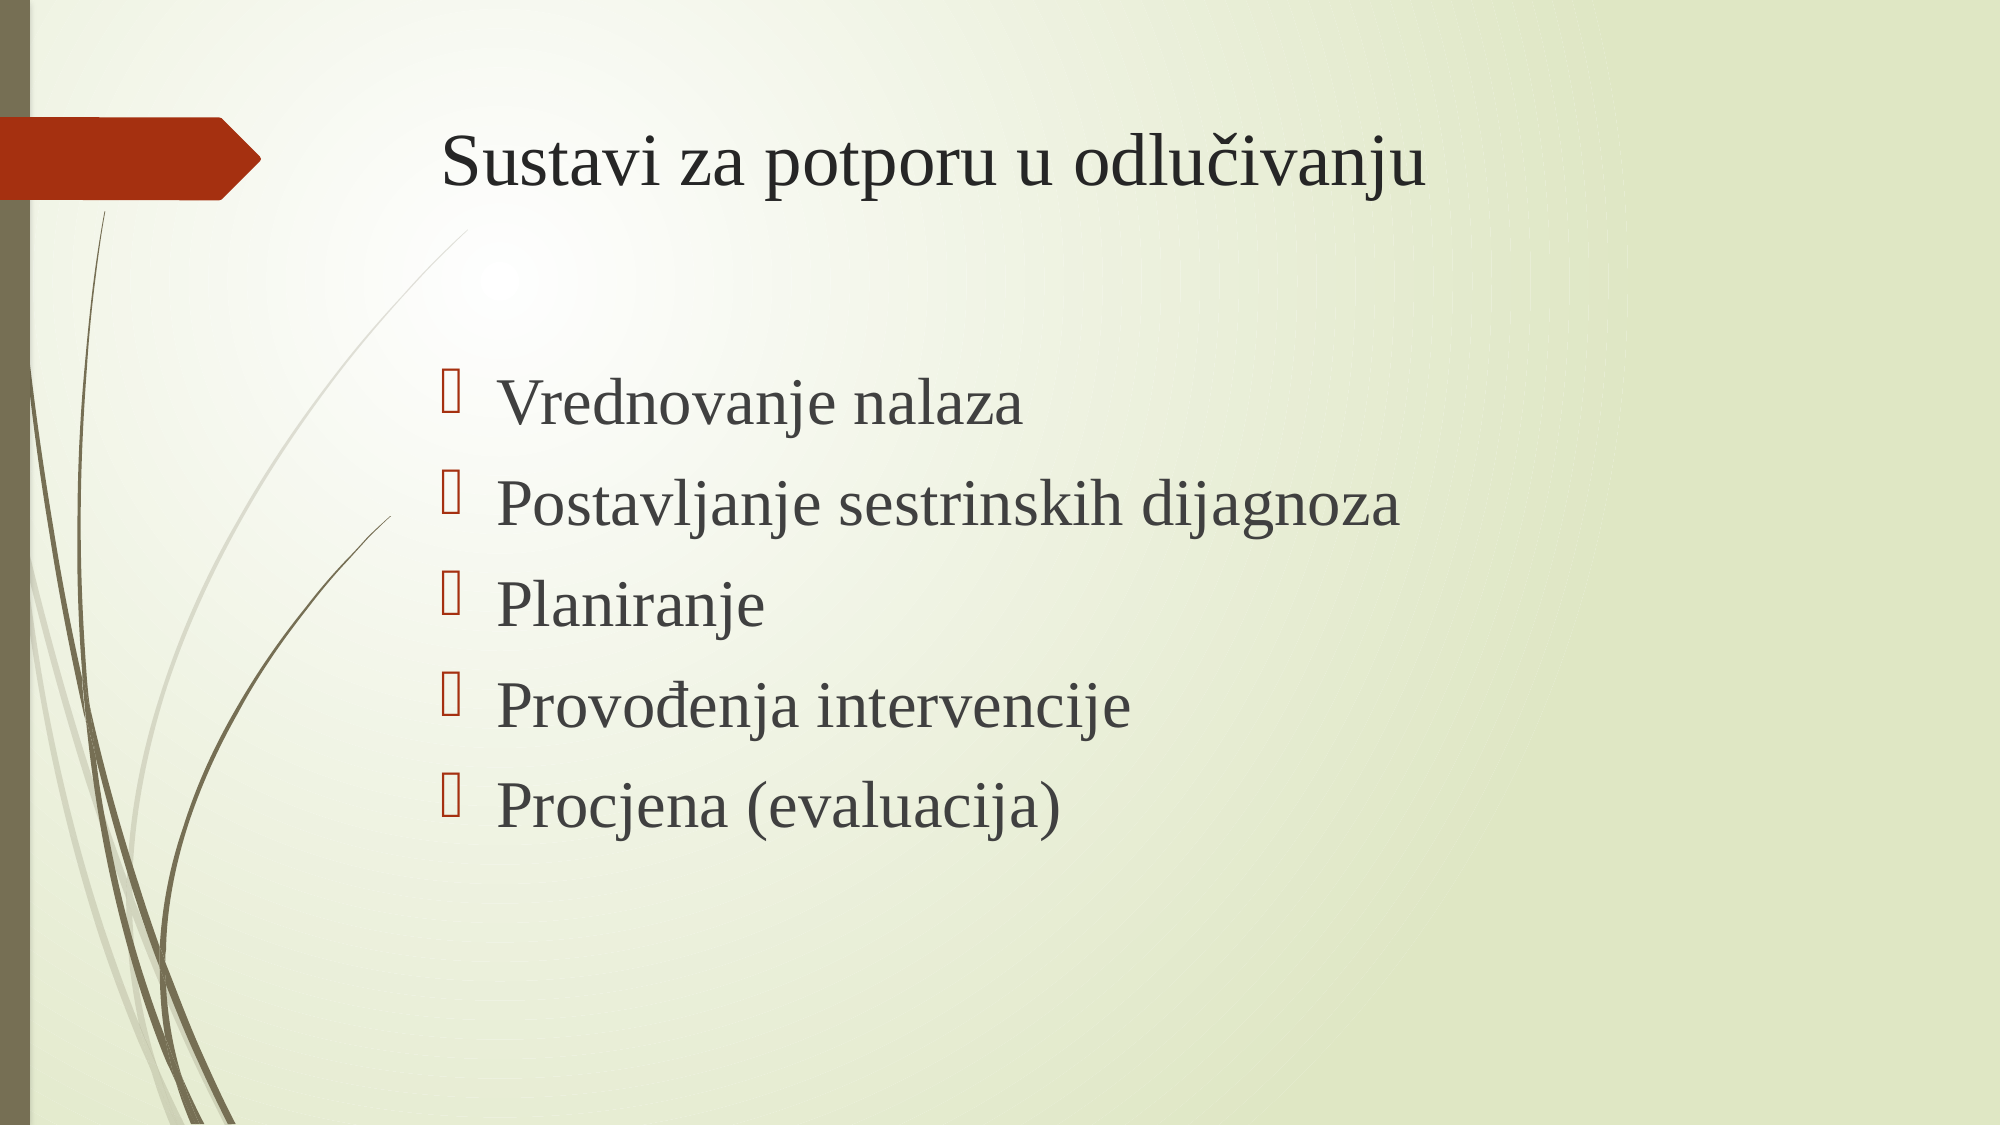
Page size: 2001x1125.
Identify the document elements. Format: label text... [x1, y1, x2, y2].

title Sustavi za potporu u odlučivanju [425, 102, 1888, 313]
list Vrednovanje nalaza Postavljanje sestrinskih dijagnoza Planiranje Provođenja intervencije Procjena (evaluacija) [424, 350, 1888, 970]
